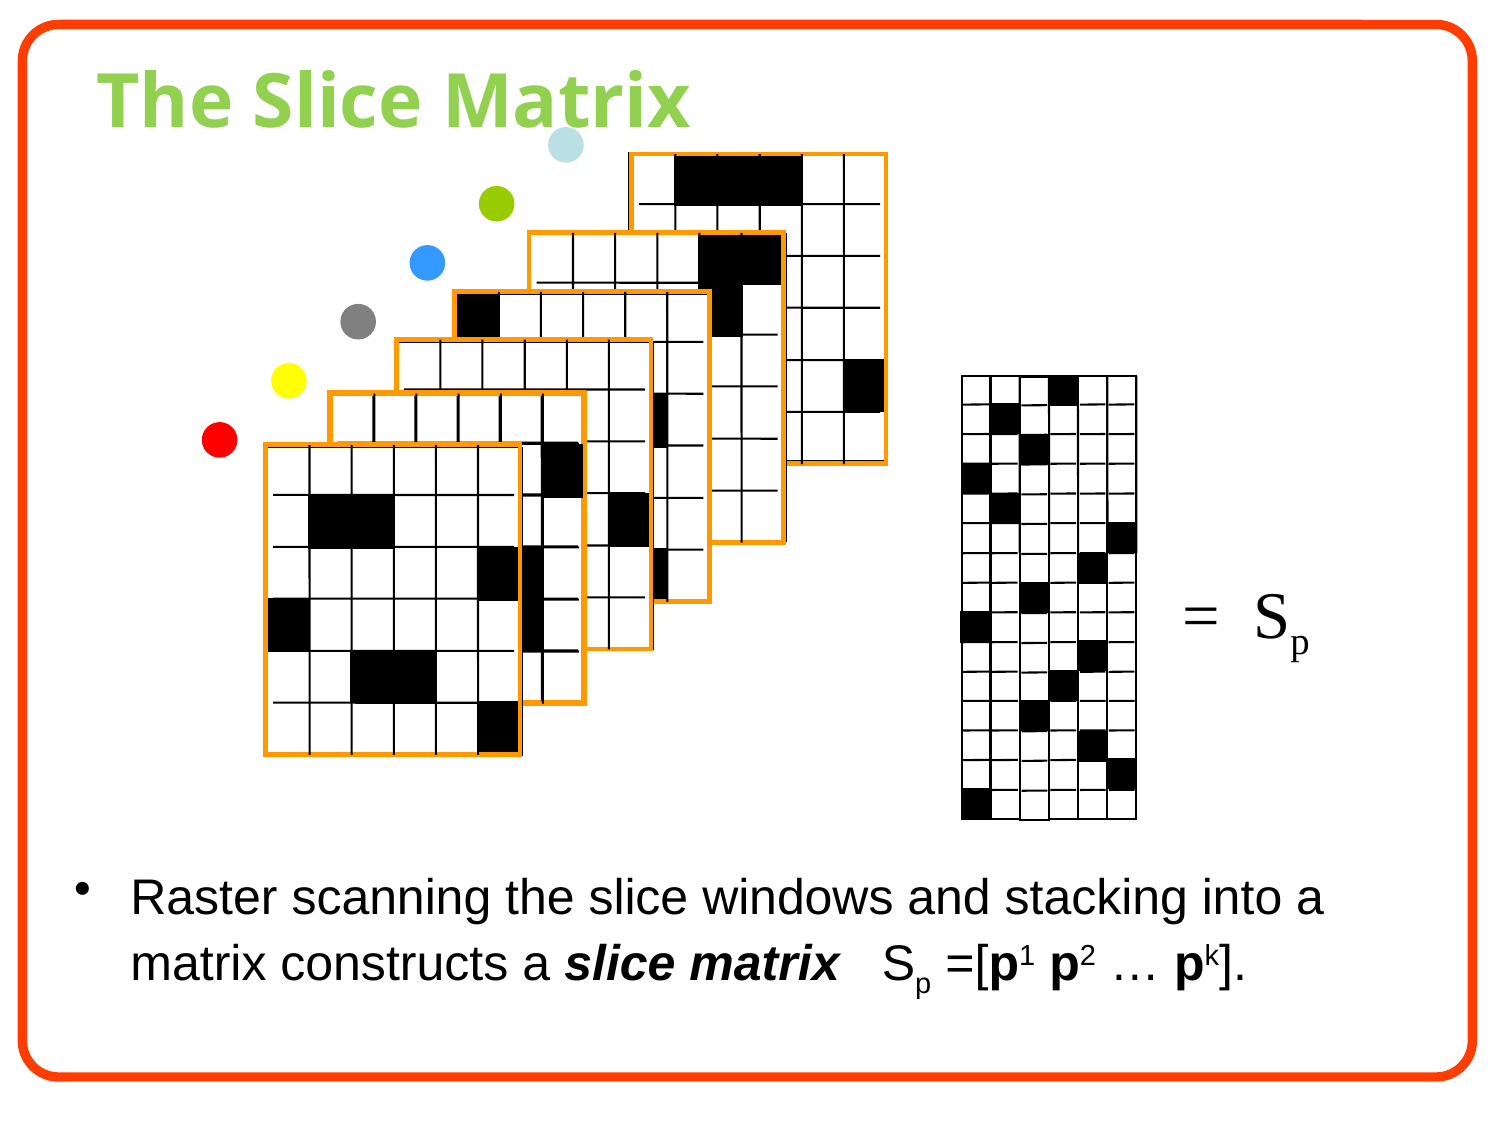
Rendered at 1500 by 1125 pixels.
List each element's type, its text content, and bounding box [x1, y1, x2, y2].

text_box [1048, 375, 1076, 820]
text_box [989, 375, 1018, 820]
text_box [960, 375, 988, 820]
text_box The Slice Matrix [81, 45, 1194, 150]
text_box [478, 185, 515, 222]
text_box [548, 150, 583, 163]
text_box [528, 231, 787, 543]
text_box [409, 245, 446, 281]
text_box [271, 362, 307, 399]
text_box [1106, 375, 1137, 820]
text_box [1019, 376, 1046, 821]
text_box Raster scanning the slice windows and stacking into a matrix constructs a slice matrix Sp =[p1 p2 … pk]. [59, 850, 1431, 1073]
text_box [201, 422, 238, 458]
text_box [327, 392, 586, 704]
text_box [340, 303, 377, 340]
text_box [265, 444, 523, 756]
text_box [395, 339, 654, 650]
text_box = Sp [1167, 564, 1325, 670]
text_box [628, 152, 887, 465]
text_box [454, 291, 712, 602]
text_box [1077, 375, 1105, 820]
